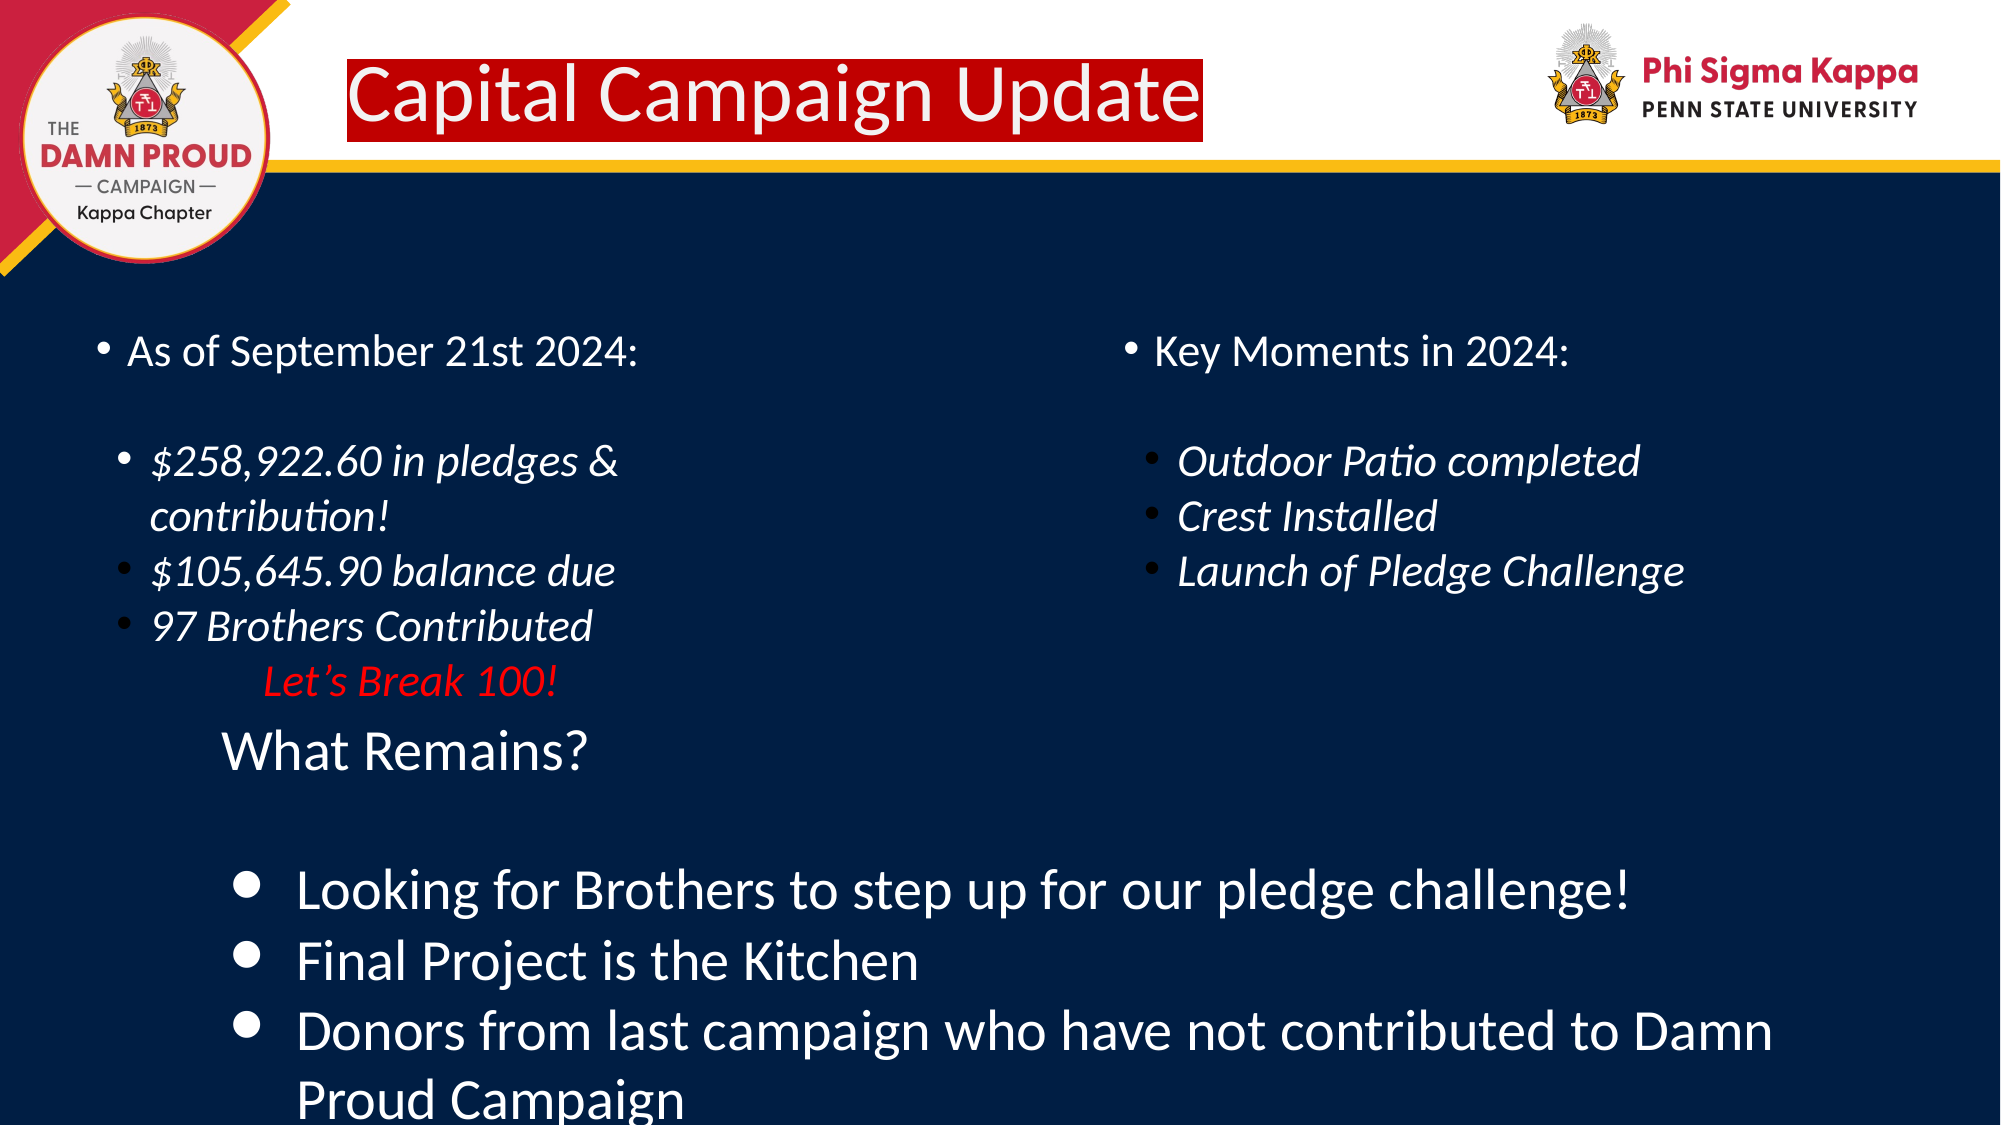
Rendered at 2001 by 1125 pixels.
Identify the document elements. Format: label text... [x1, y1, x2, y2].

text_box What Remains? Looking for Brothers to step up for our pledge challenge! Final Project is the Kitchen Donors from last campaign who have not contributed to Damn Proud Campaign [206, 696, 1794, 957]
title Capital Campaign Update [345, 36, 1206, 227]
picture [1538, 8, 1926, 138]
list As of September 21st 2024: $258,922.60 in pledges & contribution! $105,645.90 balance due 97 Brothers Contributed Let’s Break 100! [38, 318, 804, 959]
picture [9, 3, 280, 274]
list Key Moments in 2024: Outdoor Patio completed Crest Installed Launch of Pledge Challenge [1065, 318, 1832, 959]
